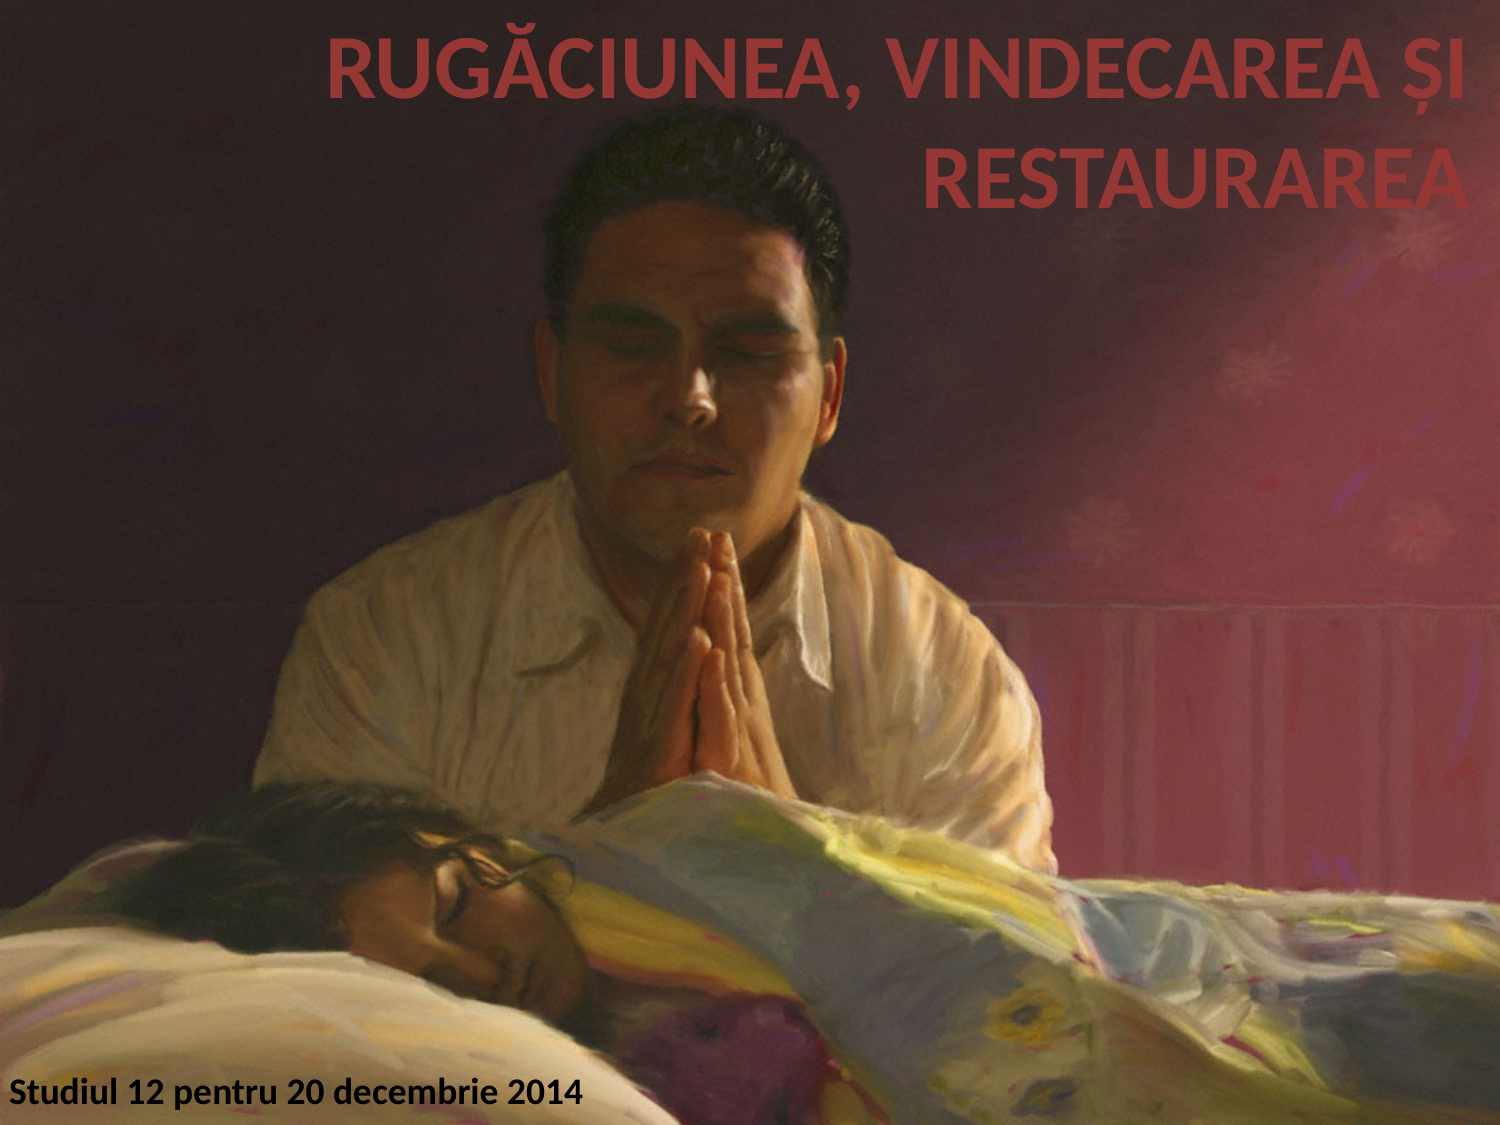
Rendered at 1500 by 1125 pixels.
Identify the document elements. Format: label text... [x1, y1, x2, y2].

text_box Studiul 12 pentru 20 decembrie 2014 [0, 1059, 646, 1120]
picture [0, 235, 1500, 1125]
text_box RUGĂCIUNEA, VINDECAREA ȘI RESTAURAREA [0, 0, 1500, 235]
